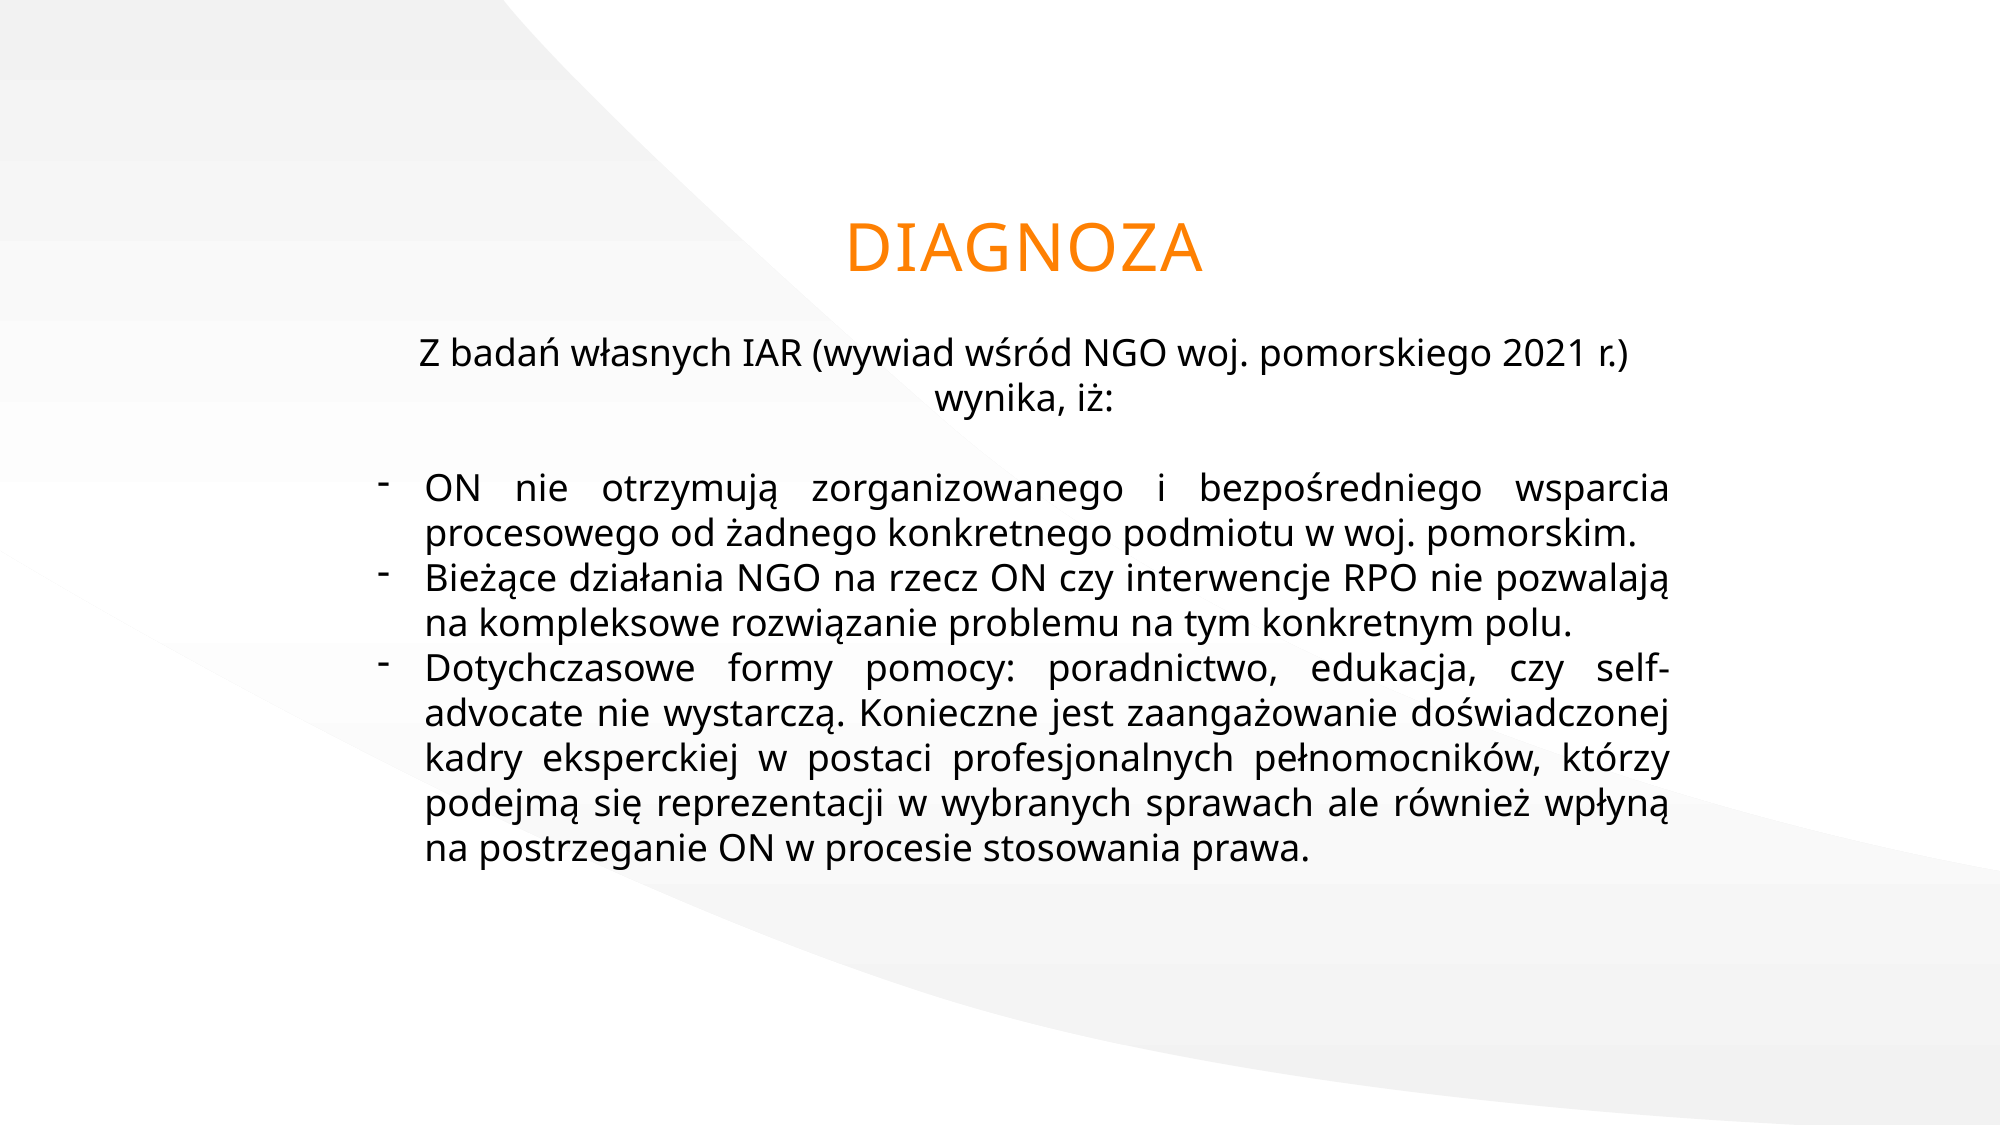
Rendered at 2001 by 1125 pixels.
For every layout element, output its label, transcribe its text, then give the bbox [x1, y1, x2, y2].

text_box DIAGNOZA Z badań własnych IAR (wywiad wśród NGO woj. pomorskiego 2021 r.) wynika, iż: ON nie otrzymują zorganizowanego i bezpośredniego wsparcia procesowego od żadnego konkretnego podmiotu w woj. pomorskim. Bieżące działania NGO na rzecz ON czy interwencje RPO nie pozwalają na kompleksowe rozwiązanie problemu na tym konkretnym polu. Dotychczasowe formy pomocy: poradnictwo, edukacja, czy self-advocate nie wystarczą. Konieczne jest zaangażowanie doświadczonej kadry eksperckiej w postaci profesjonalnych pełnomocników, którzy podejmą się reprezentacji w wybranych sprawach ale również wpłyną na postrzeganie ON w procesie stosowania prawa. [362, 197, 1686, 967]
